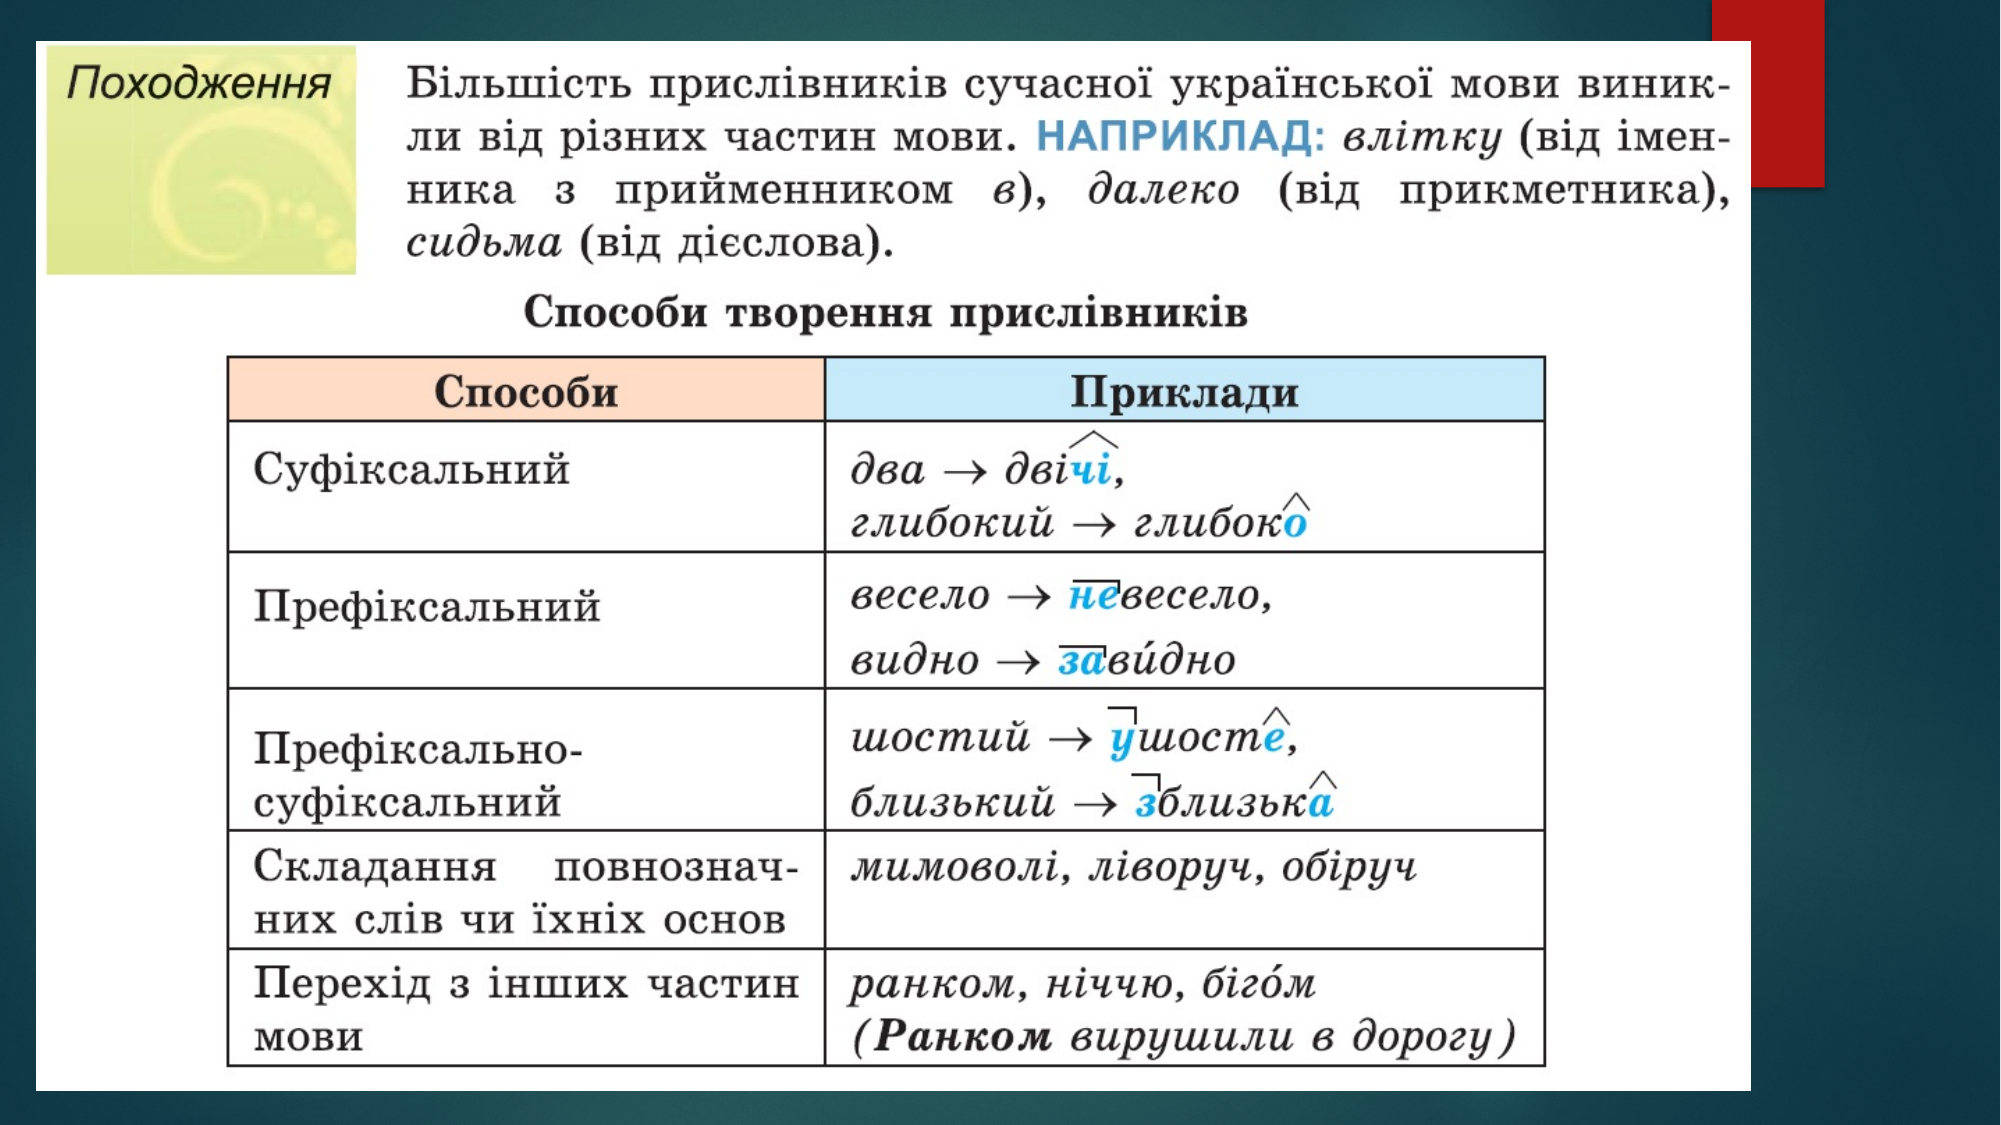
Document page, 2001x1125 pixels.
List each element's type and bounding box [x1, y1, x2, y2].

picture [0, 0, 1752, 1125]
